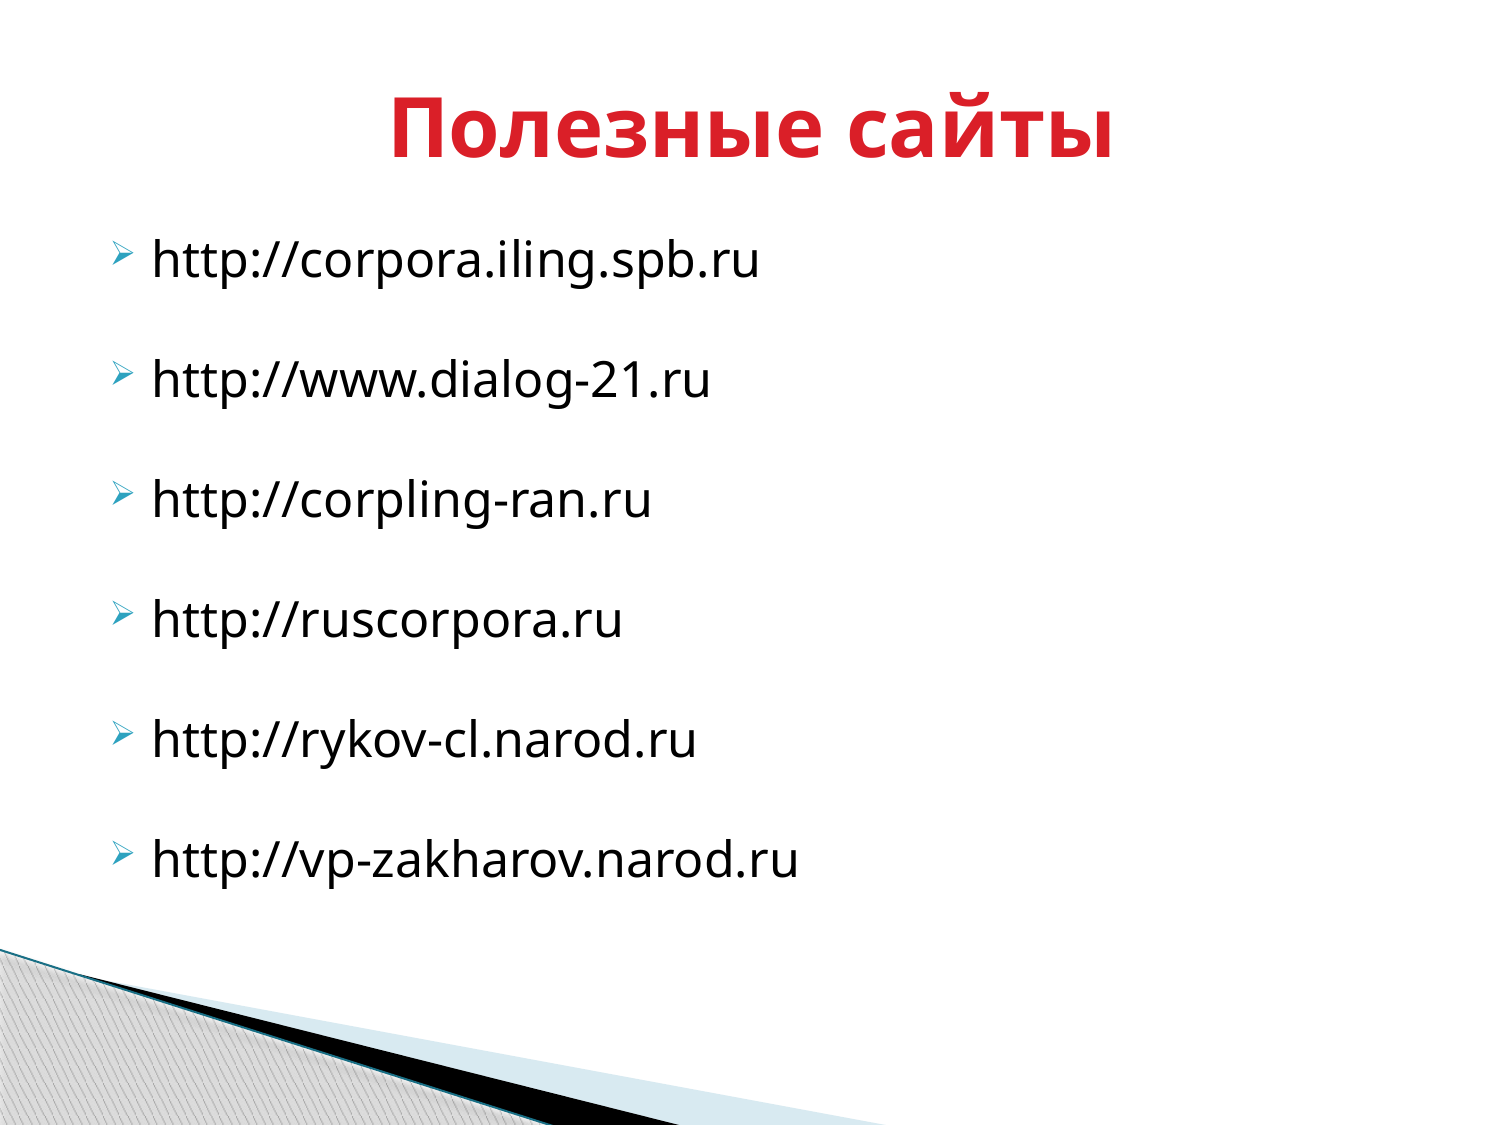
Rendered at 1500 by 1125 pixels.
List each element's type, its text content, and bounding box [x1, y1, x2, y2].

list http://corpora.iling.spb.ru http://www.dialog-21.ru http://corpling-ran.ru http://ruscorpora.ru http://rykov-cl.narod.ru http://vp-zakharov.narod.ru [76, 219, 1447, 963]
title Полезные сайты [76, 30, 1427, 219]
